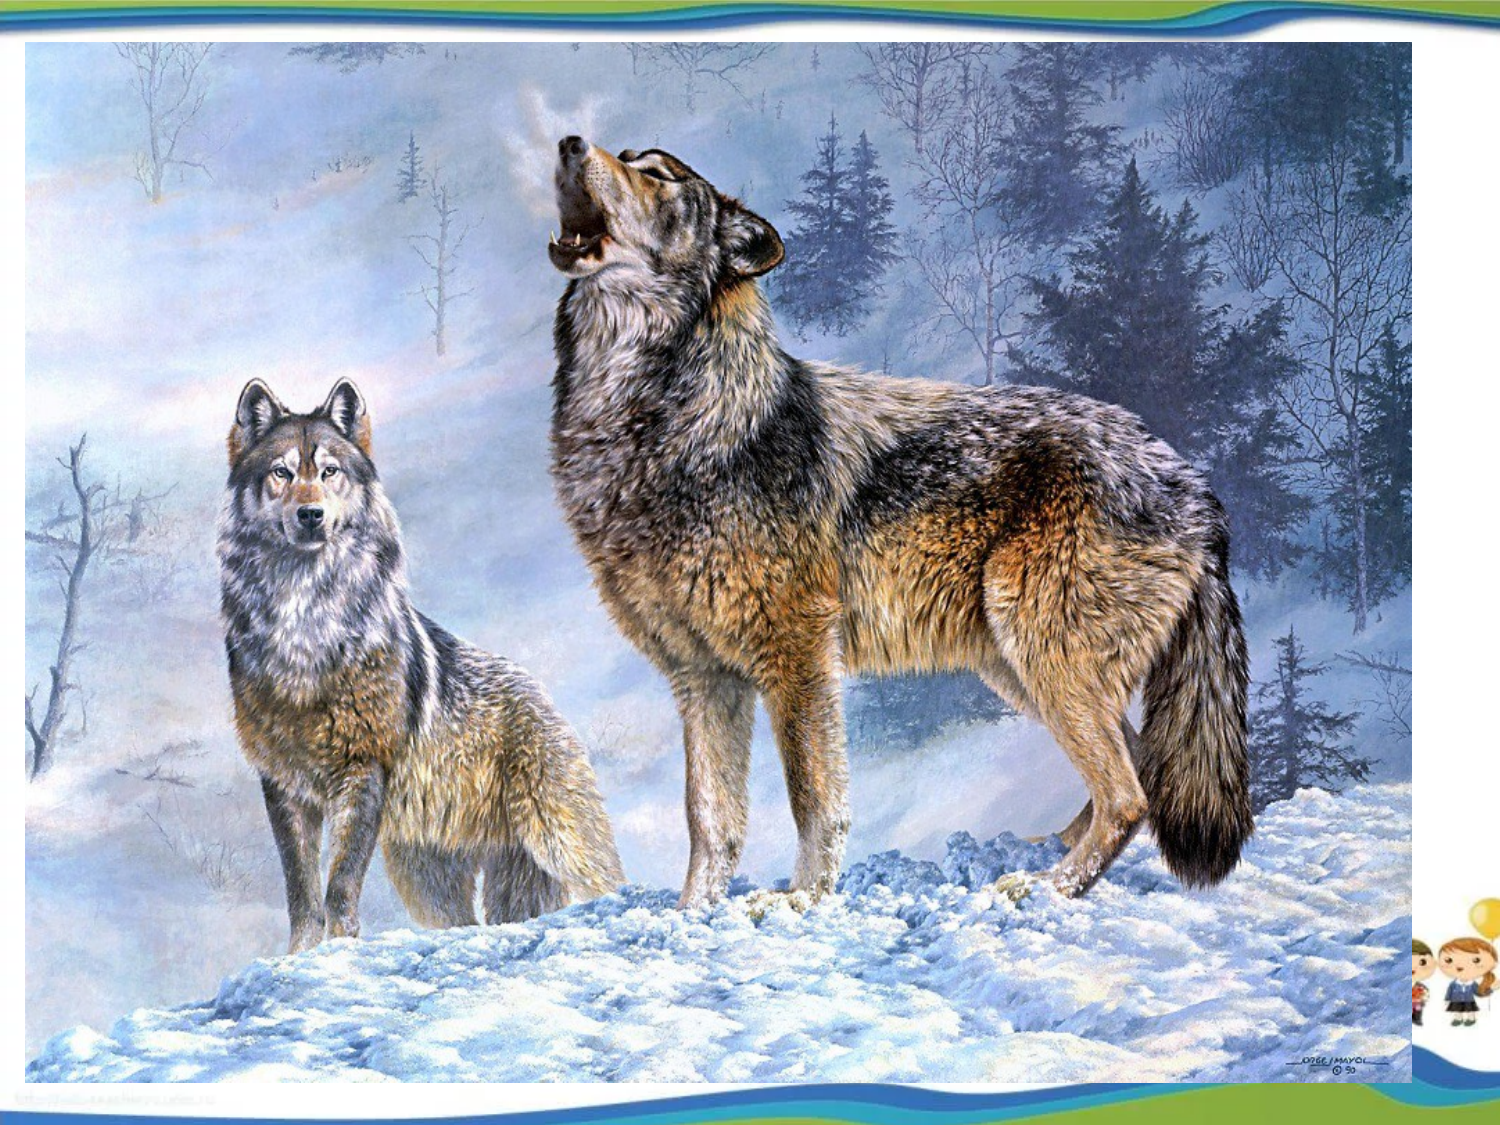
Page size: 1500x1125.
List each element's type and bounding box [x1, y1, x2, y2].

picture [0, 0, 1500, 1125]
list [29, 46, 1409, 1080]
